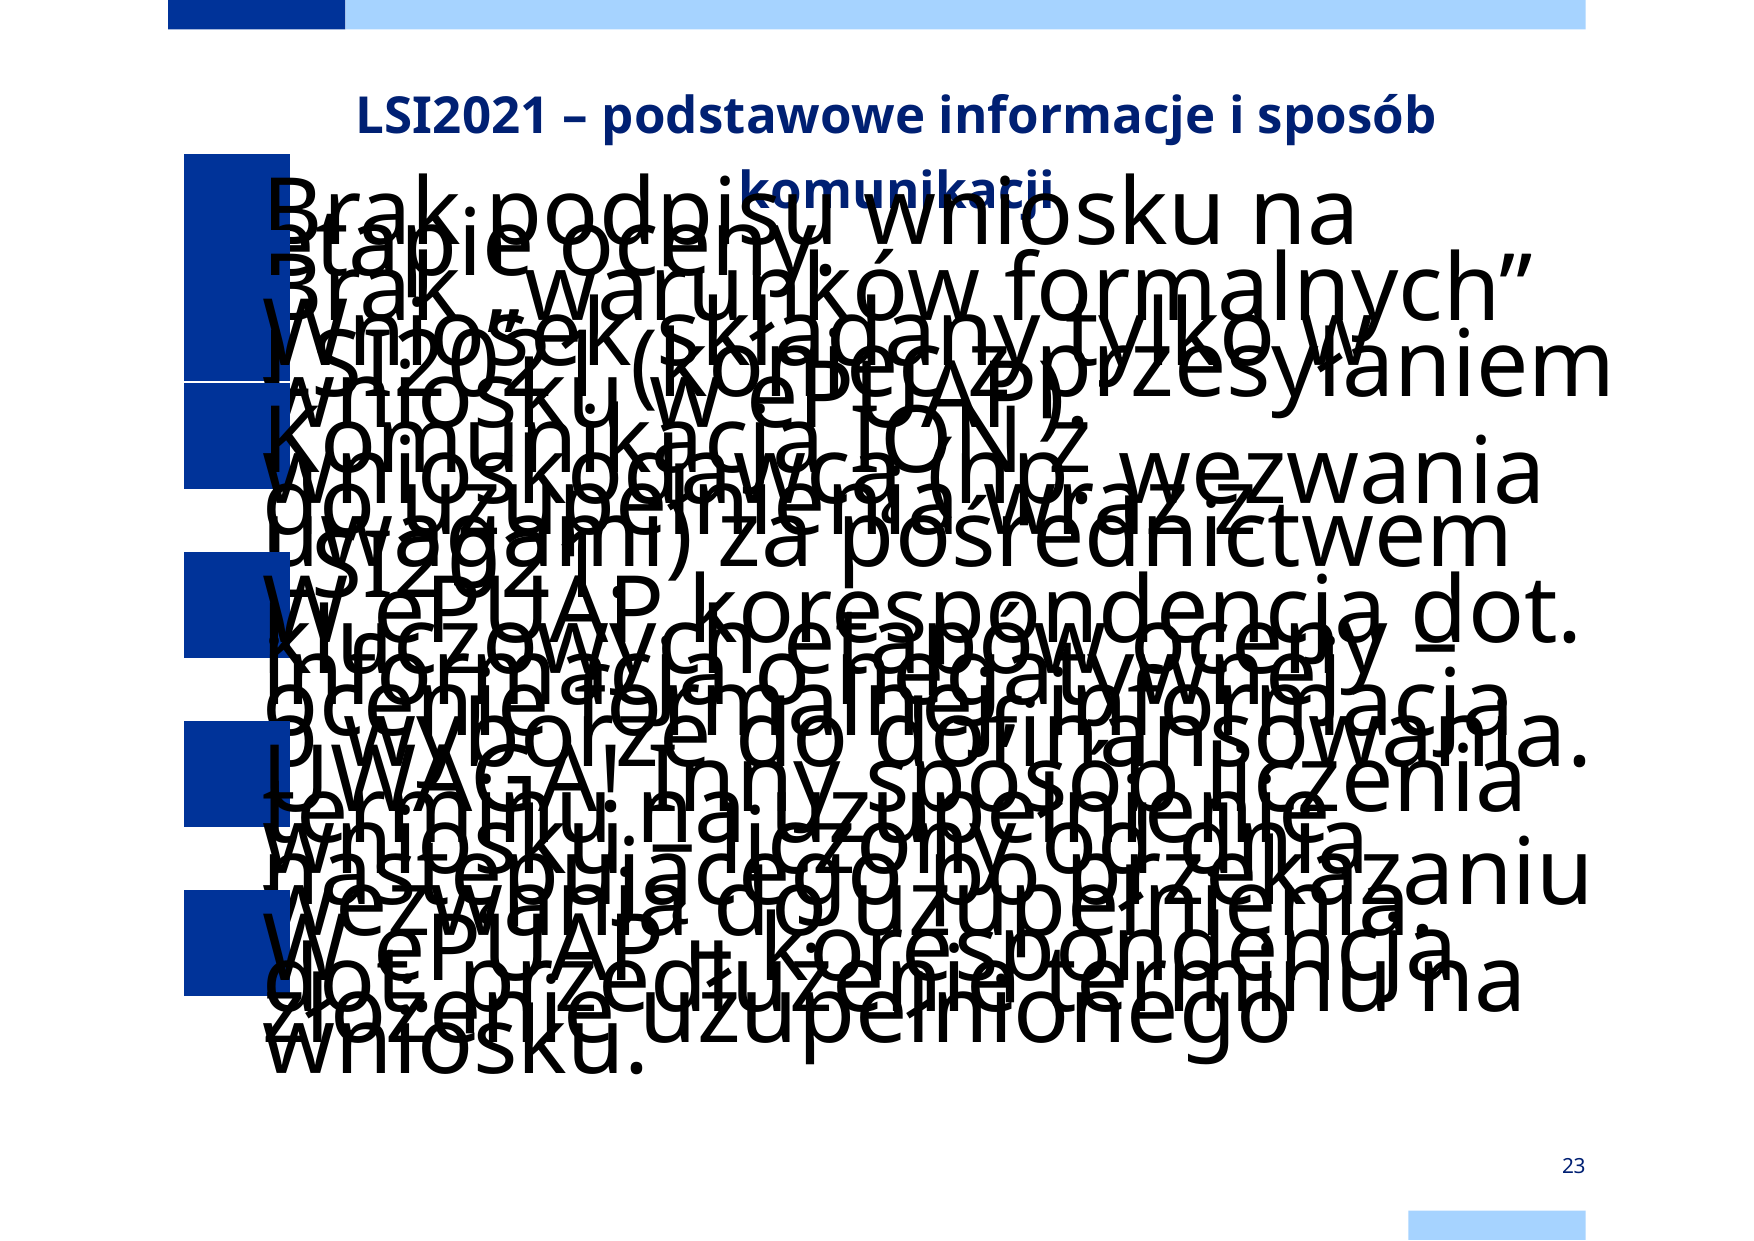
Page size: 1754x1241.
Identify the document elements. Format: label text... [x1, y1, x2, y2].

slide_number 23 [1408, 1151, 1586, 1182]
picture [184, 721, 290, 827]
picture [184, 154, 290, 381]
list Brak podpisu wniosku na etapie oceny. Brak „warunków formalnych” Wniosek składany tylko w LSI2021 (koniec z przesyłaniem wniosku w ePUAP). Komunikacja ION z wnioskodawcą (np. wezwania do uzupełnienia wraz z uwagami) za pośrednictwem LSI2021. W ePUAP korespondencja dot. kluczowych etapów oceny – informacja o negatywnej ocenie formalnej, informacja o wyborze do dofinansowania. UWAGA! Inny sposób liczenia terminu na uzupełnienie wniosku – liczony od dnia następującego po przekazaniu wezwania do uzupełnienia. W ePUAP – korespondencja dot. przedłużenie terminu na złożenie uzupełnionego wniosku. [184, 231, 1623, 1134]
picture [184, 552, 290, 658]
title LSI2021 – podstawowe informacje i sposób komunikacji [333, 68, 1462, 210]
picture [184, 383, 290, 489]
picture [184, 890, 290, 996]
